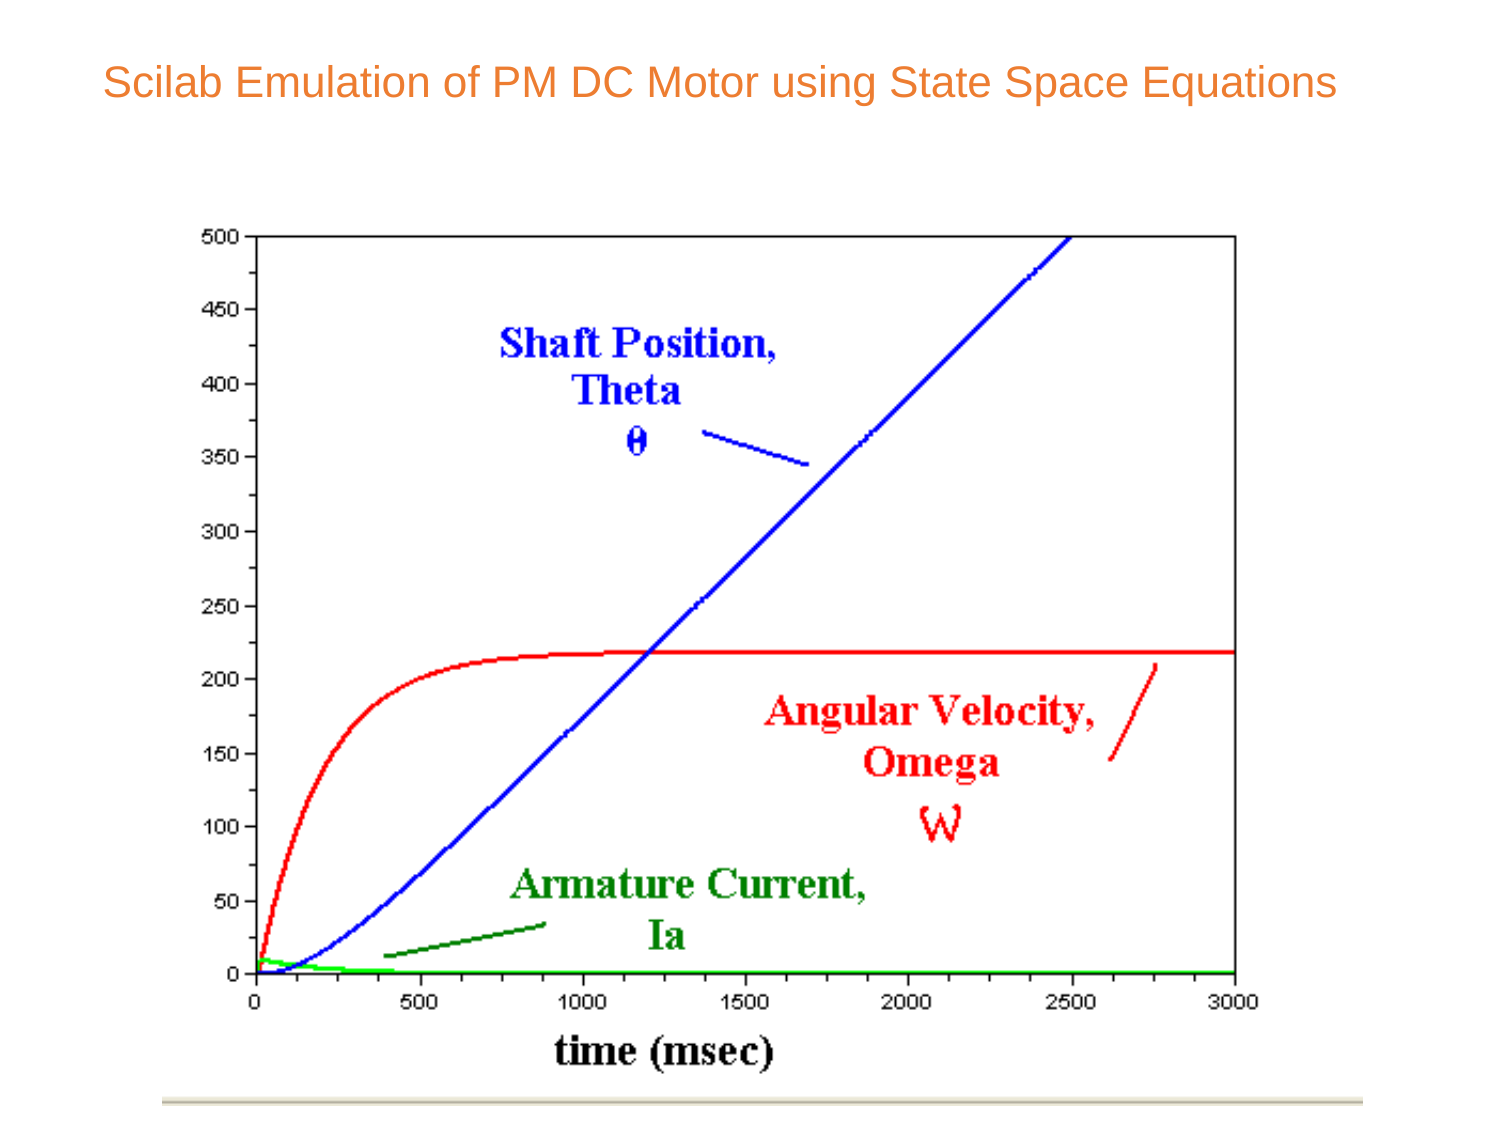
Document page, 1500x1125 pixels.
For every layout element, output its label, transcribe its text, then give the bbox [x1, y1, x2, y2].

title Scilab Emulation of PM DC Motor using State Space Equations [87, 37, 1438, 130]
picture [162, 174, 1363, 1106]
